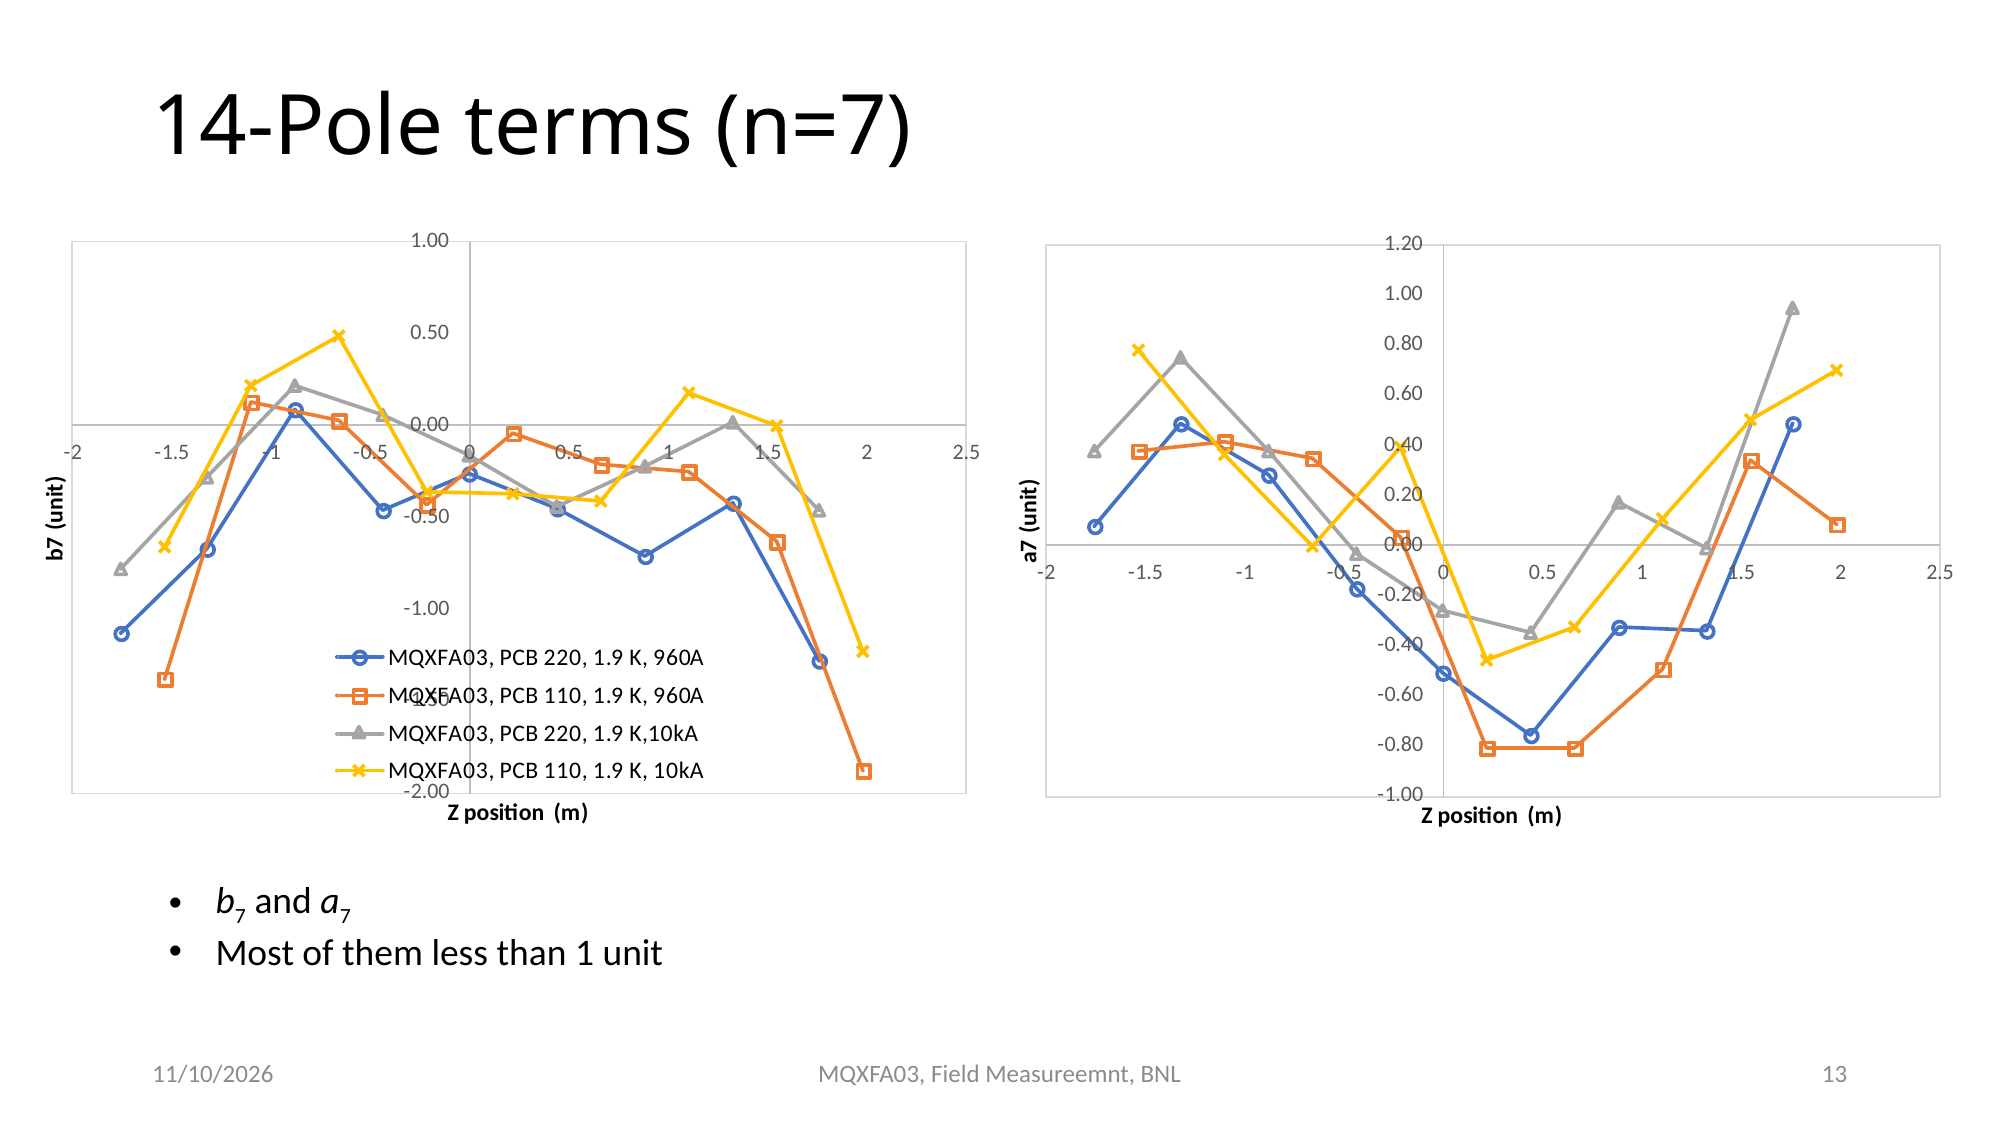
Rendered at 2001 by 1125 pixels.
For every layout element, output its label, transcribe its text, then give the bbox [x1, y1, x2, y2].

slide_number 13 [1412, 1042, 1863, 1103]
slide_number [137, 1042, 588, 1103]
footer MQXFA03, Field Measureemnt, BNL [662, 1042, 1338, 1103]
text_box b7 and a7 Most of them less than 1 unit [154, 869, 1058, 980]
picture [27, 205, 1976, 855]
title 14-Pole terms (n=7) [137, 59, 1863, 195]
